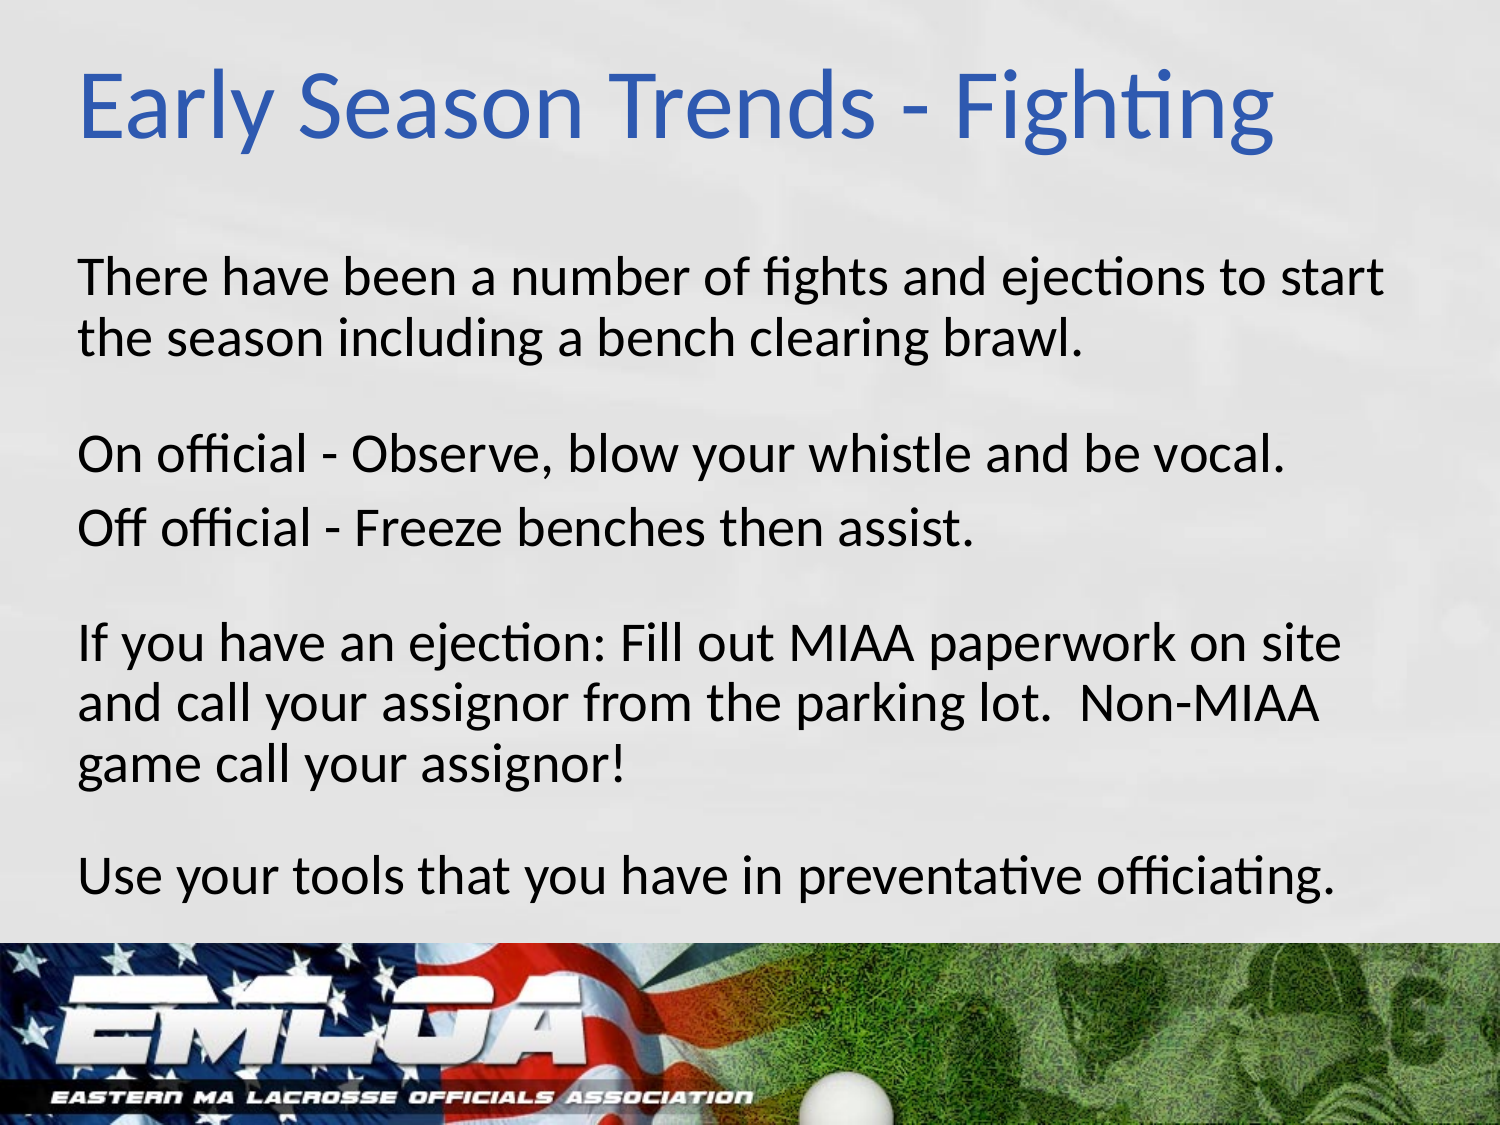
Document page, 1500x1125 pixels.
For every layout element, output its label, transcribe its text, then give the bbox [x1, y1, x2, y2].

title Early Season Trends - Fighting [62, 37, 1438, 147]
list There have been a number of fights and ejections to start the season including a bench clearing brawl. On official - Observe, blow your whistle and be vocal. Off official - Freeze benches then assist. If you have an ejection: Fill out MIAA paperwork on site and call your assignor from the parking lot. Non-MIAA game call your assignor! Use your tools that you have in preventative officiating. [62, 231, 1438, 595]
picture [0, 0, 1500, 1125]
